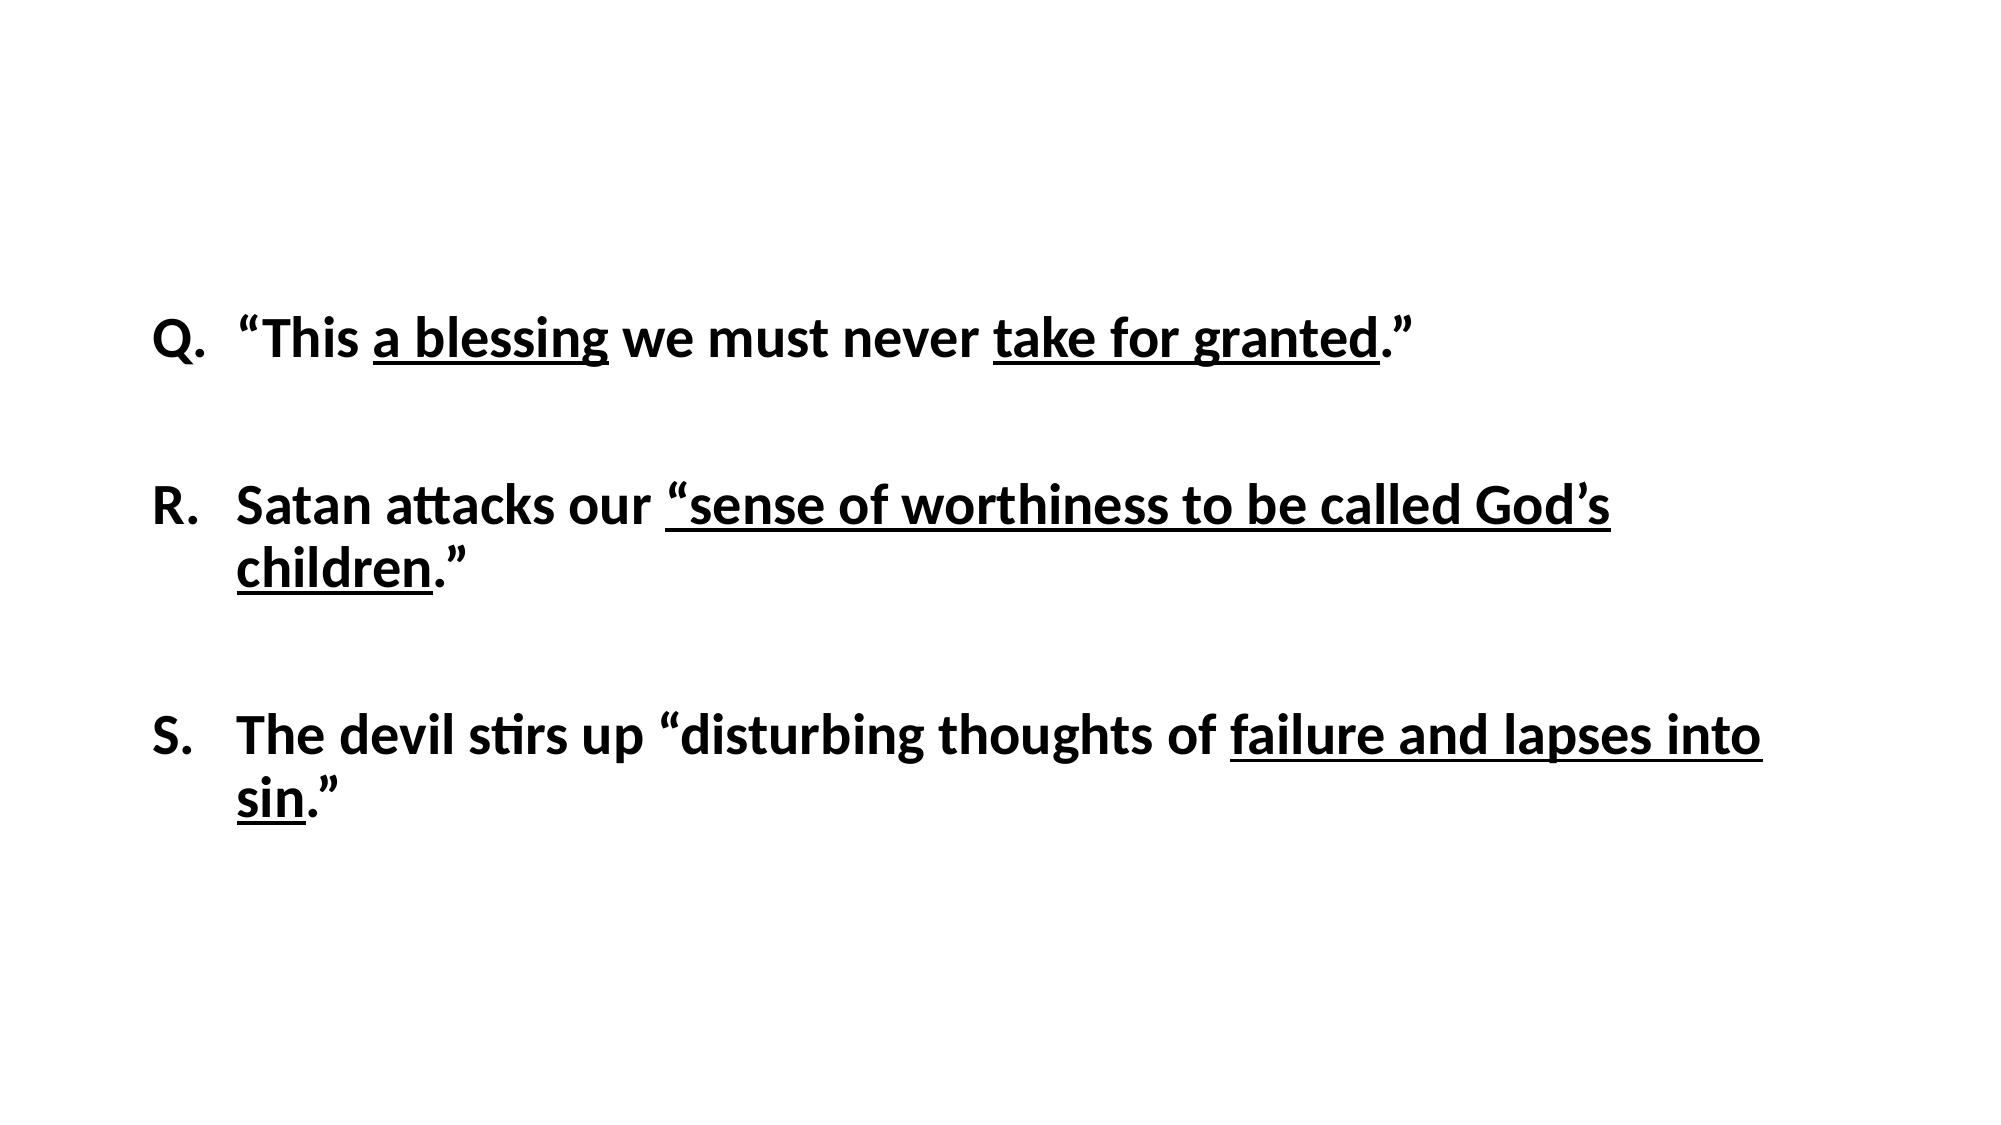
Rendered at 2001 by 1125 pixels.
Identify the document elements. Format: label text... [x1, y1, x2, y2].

list “This a blessing we must never take for granted.” Satan attacks our “sense of worthiness to be called God’s children.” The devil stirs up “disturbing thoughts of failure and lapses into sin.” [137, 299, 1863, 1014]
